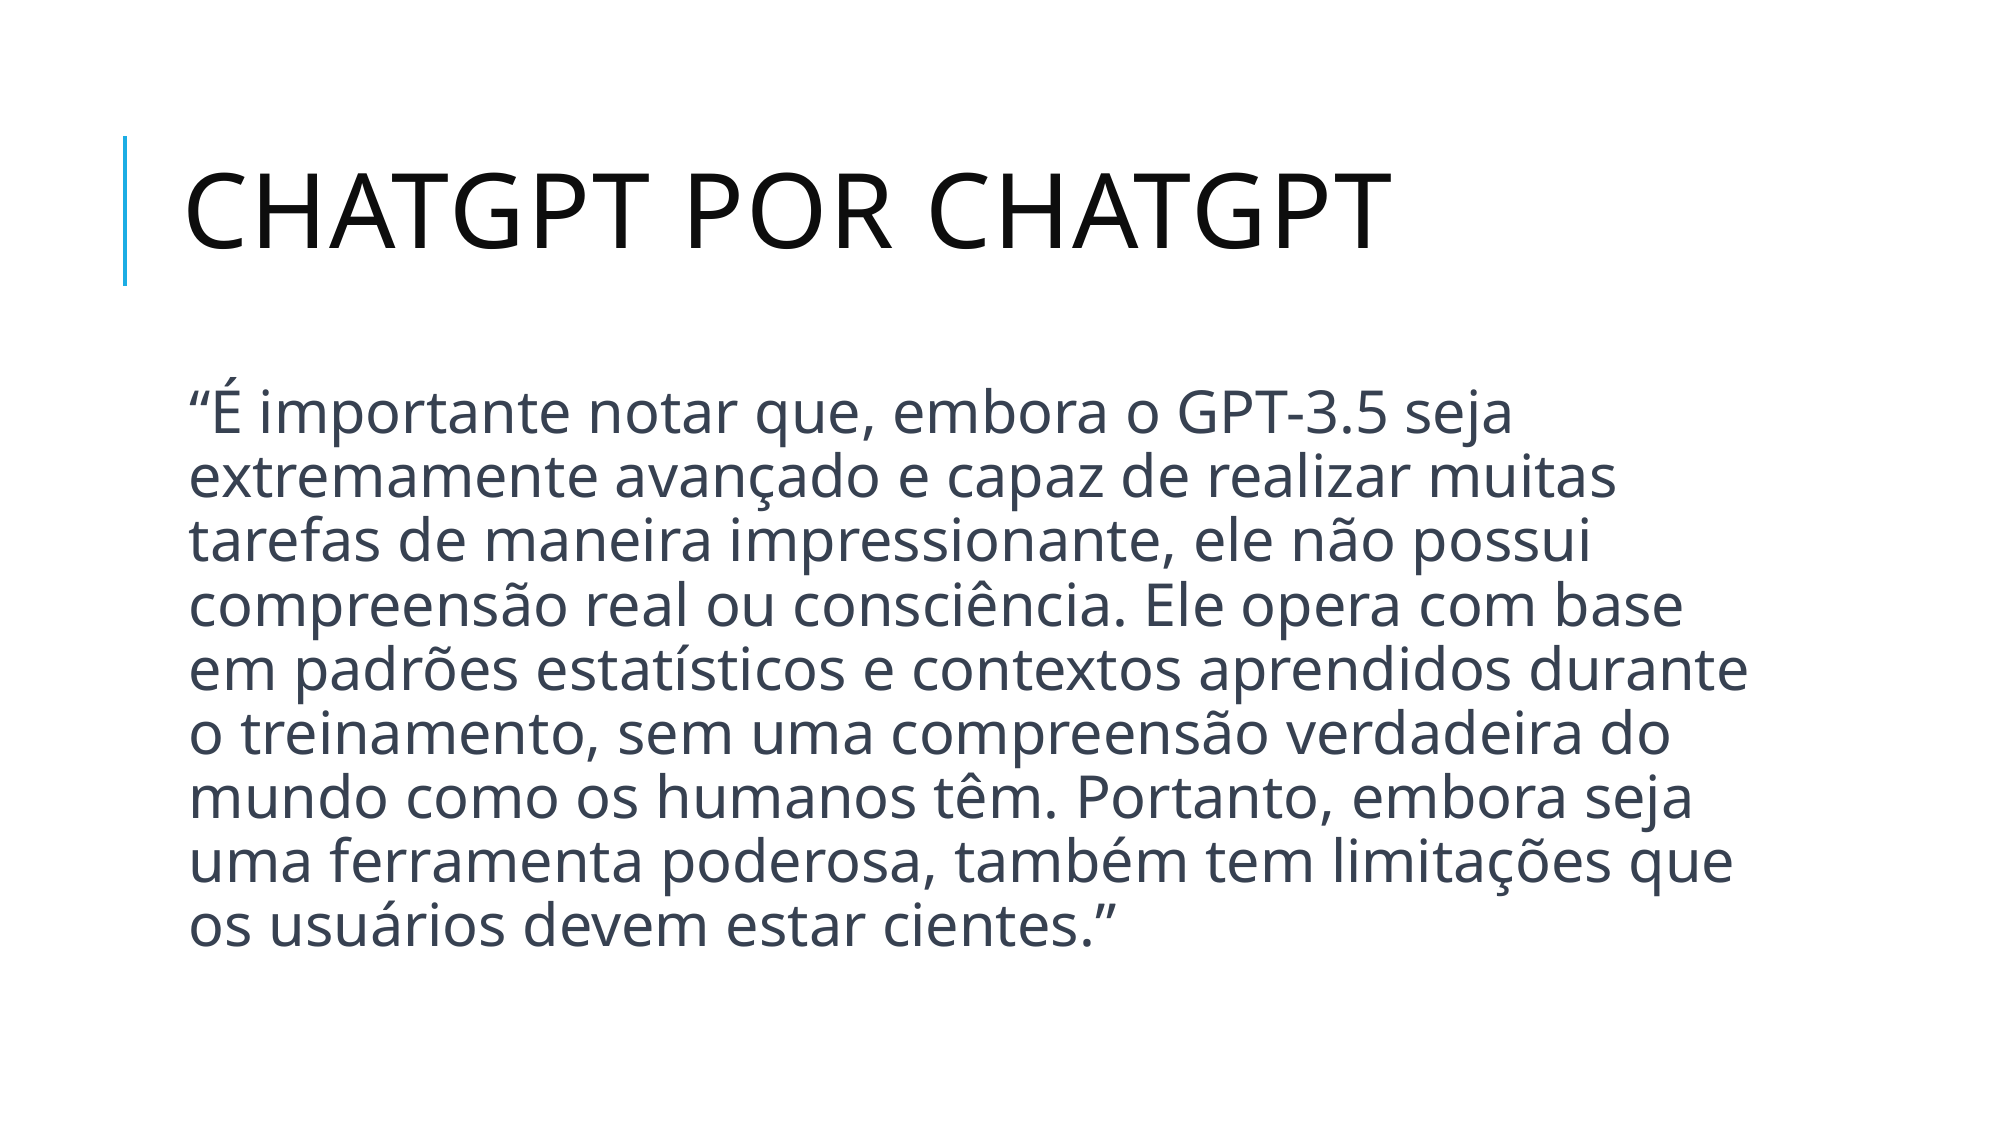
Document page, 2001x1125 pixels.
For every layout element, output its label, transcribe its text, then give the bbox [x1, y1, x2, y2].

title Chatgpt por Chatgpt [168, 96, 1763, 342]
list “É importante notar que, embora o GPT-3.5 seja extremamente avançado e capaz de realizar muitas tarefas de maneira impressionante, ele não possui compreensão real ou consciência. Ele opera com base em padrões estatísticos e contextos aprendidos durante o treinamento, sem uma compreensão verdadeira do mundo como os humanos têm. Portanto, embora seja uma ferramenta poderosa, também tem limitações que os usuários devem estar cientes.” [168, 375, 1763, 1035]
